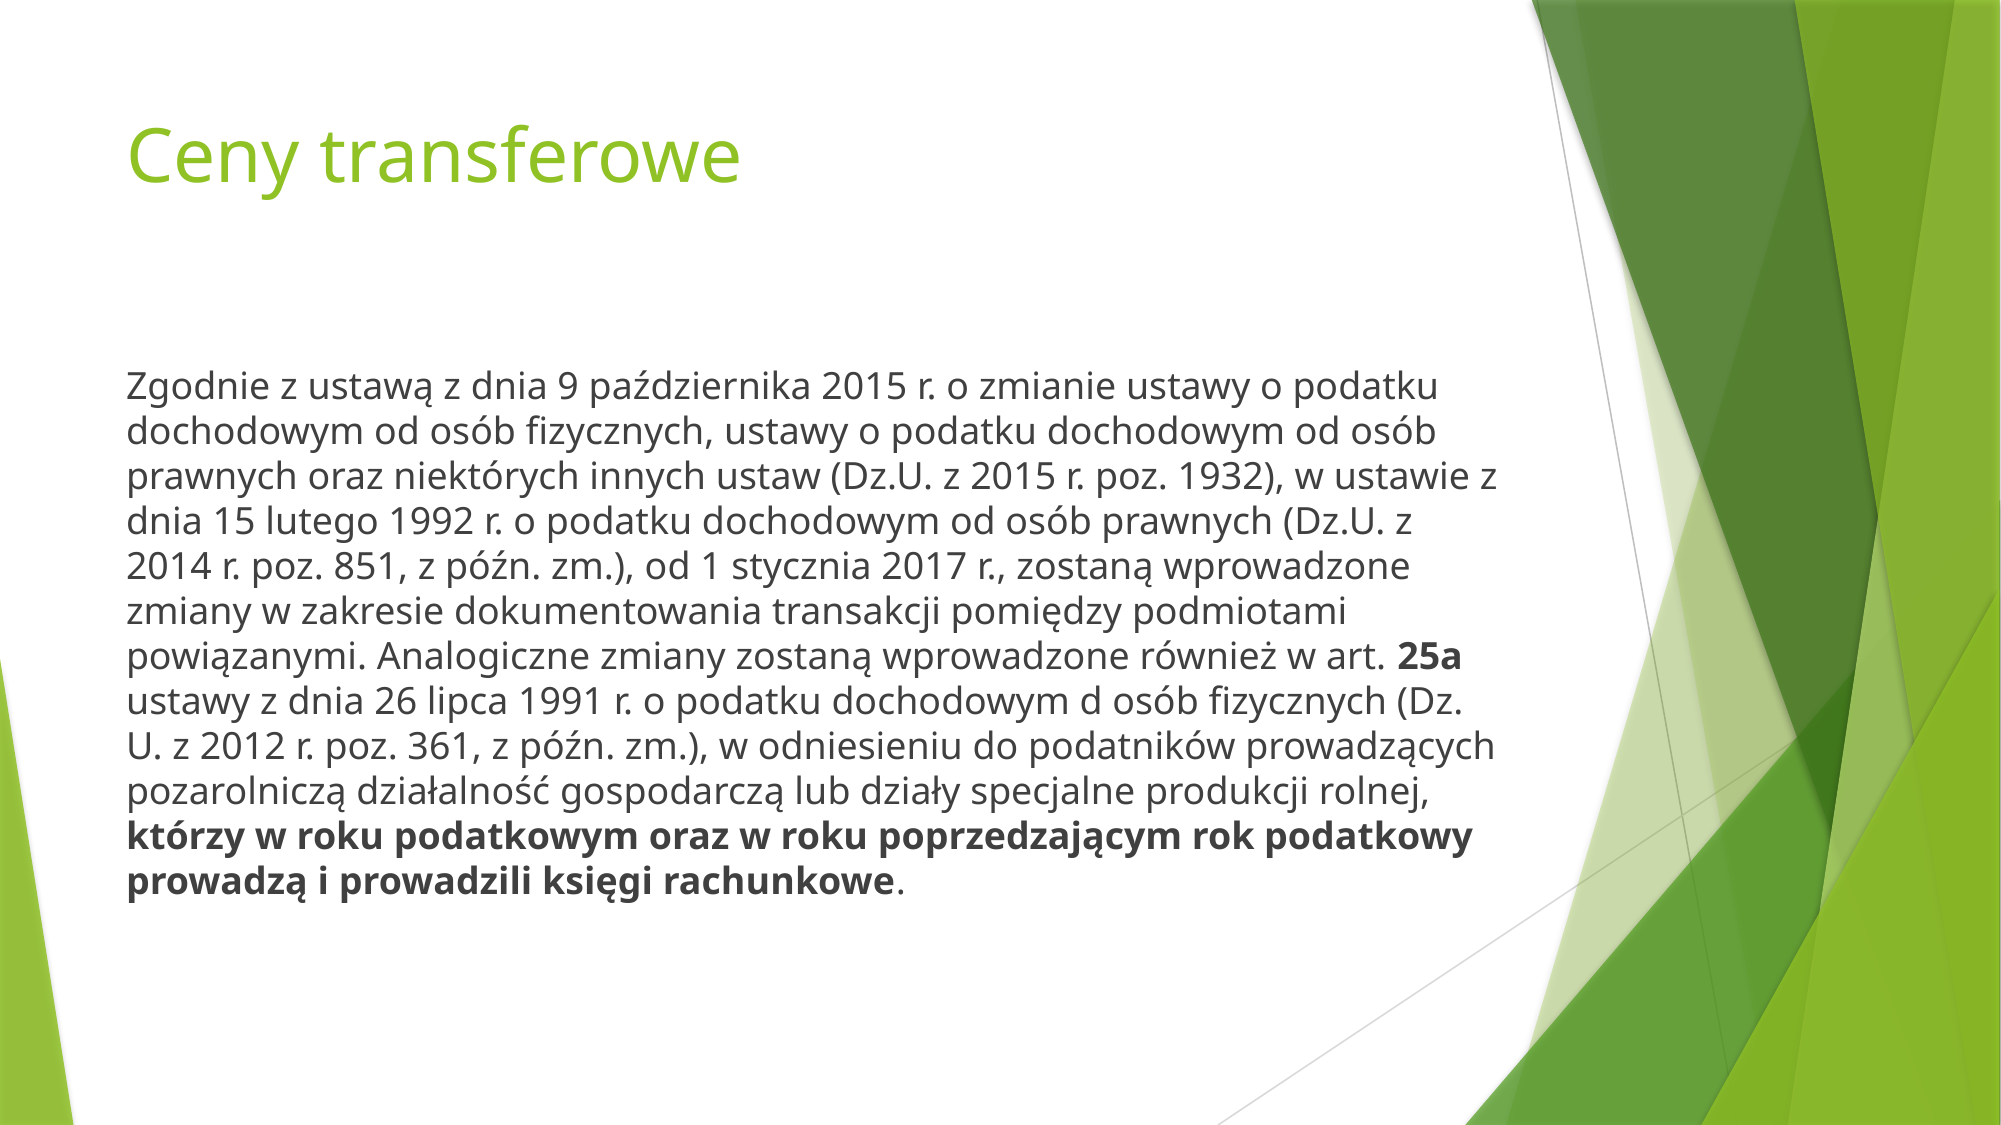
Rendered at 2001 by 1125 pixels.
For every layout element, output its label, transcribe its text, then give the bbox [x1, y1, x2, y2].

list Zgodnie z ustawą z dnia 9 października 2015 r. o zmianie ustawy o podatku dochodowym od osób fizycznych, ustawy o podatku dochodowym od osób prawnych oraz niektórych innych ustaw (Dz.U. z 2015 r. poz. 1932), w ustawie z dnia 15 lutego 1992 r. o podatku dochodowym od osób prawnych (Dz.U. z 2014 r. poz. 851, z późn. zm.), od 1 stycznia 2017 r., zostaną wprowadzone zmiany w zakresie dokumentowania transakcji pomiędzy podmiotami powiązanymi. Analogiczne zmiany zostaną wprowadzone również w art. 25a ustawy z dnia 26 lipca 1991 r. o podatku dochodowym d osób fizycznych (Dz. U. z 2012 r. poz. 361, z późn. zm.), w odniesieniu do podatników prowadzących pozarolniczą działalność gospodarczą lub działy specjalne produkcji rolnej, którzy w roku podatkowym oraz w roku poprzedzającym rok podatkowy prowadzą i prowadzili księgi rachunkowe. [111, 354, 1522, 992]
title Ceny transferowe [111, 99, 1522, 317]
